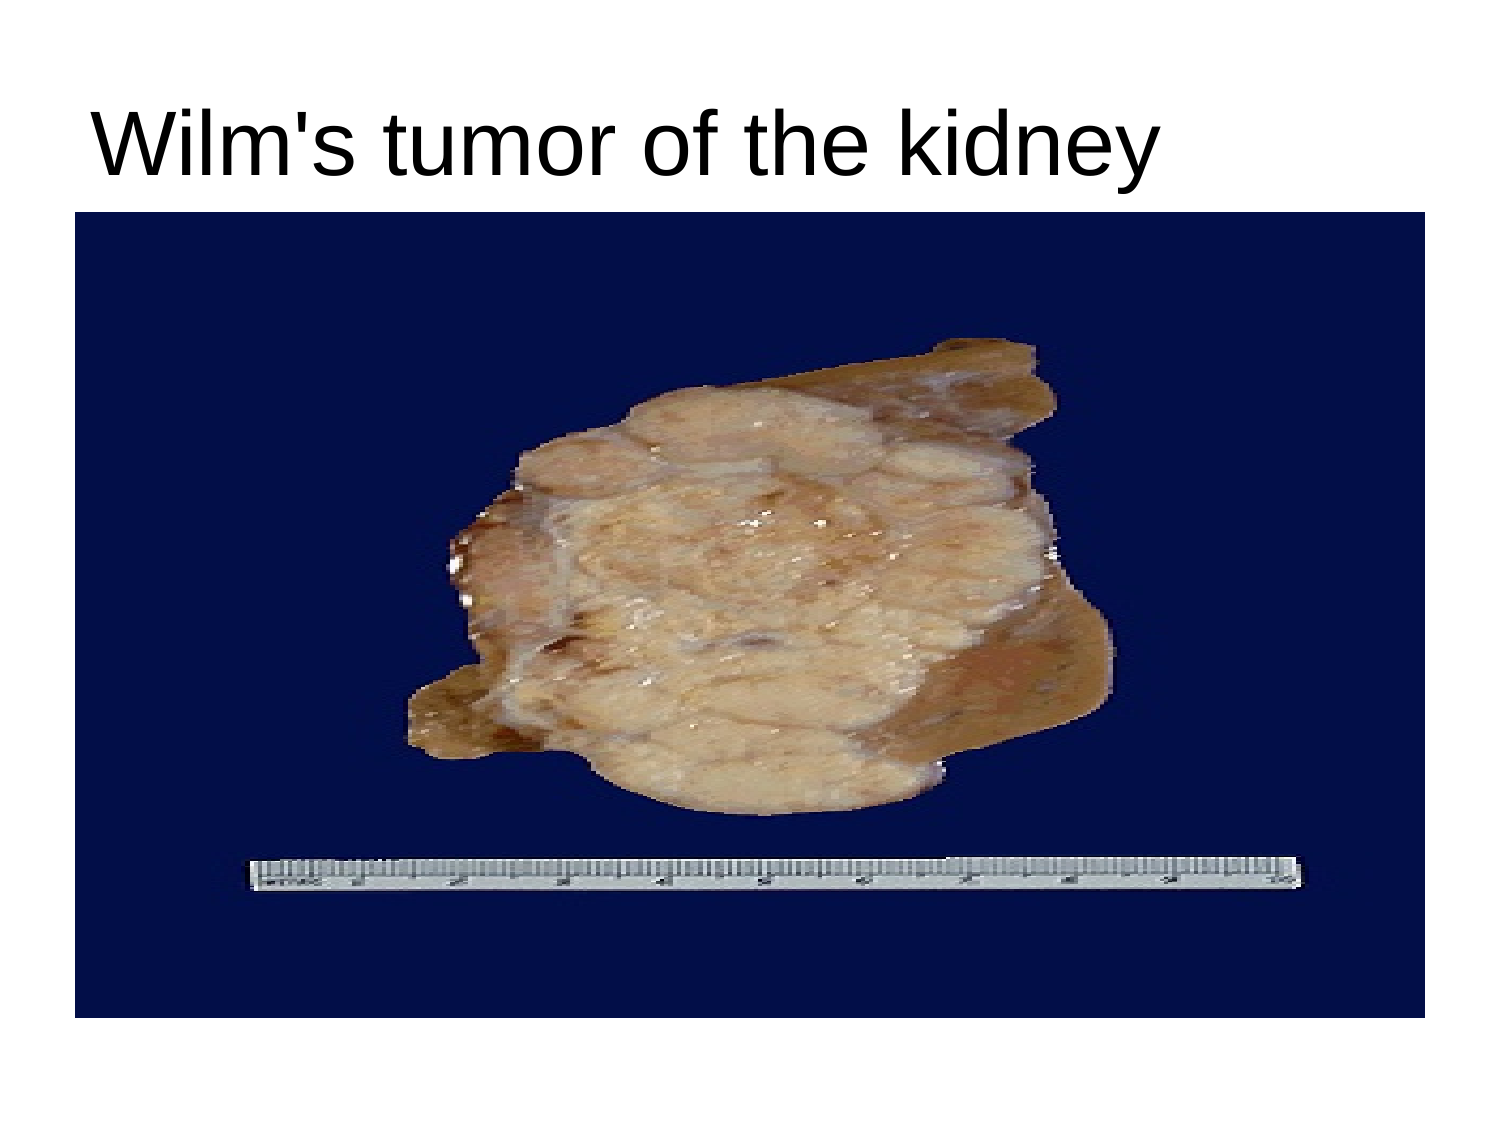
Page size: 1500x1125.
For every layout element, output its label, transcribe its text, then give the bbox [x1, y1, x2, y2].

title Wilm's tumor of the kidney [74, 44, 1426, 212]
picture [74, 212, 1426, 1018]
